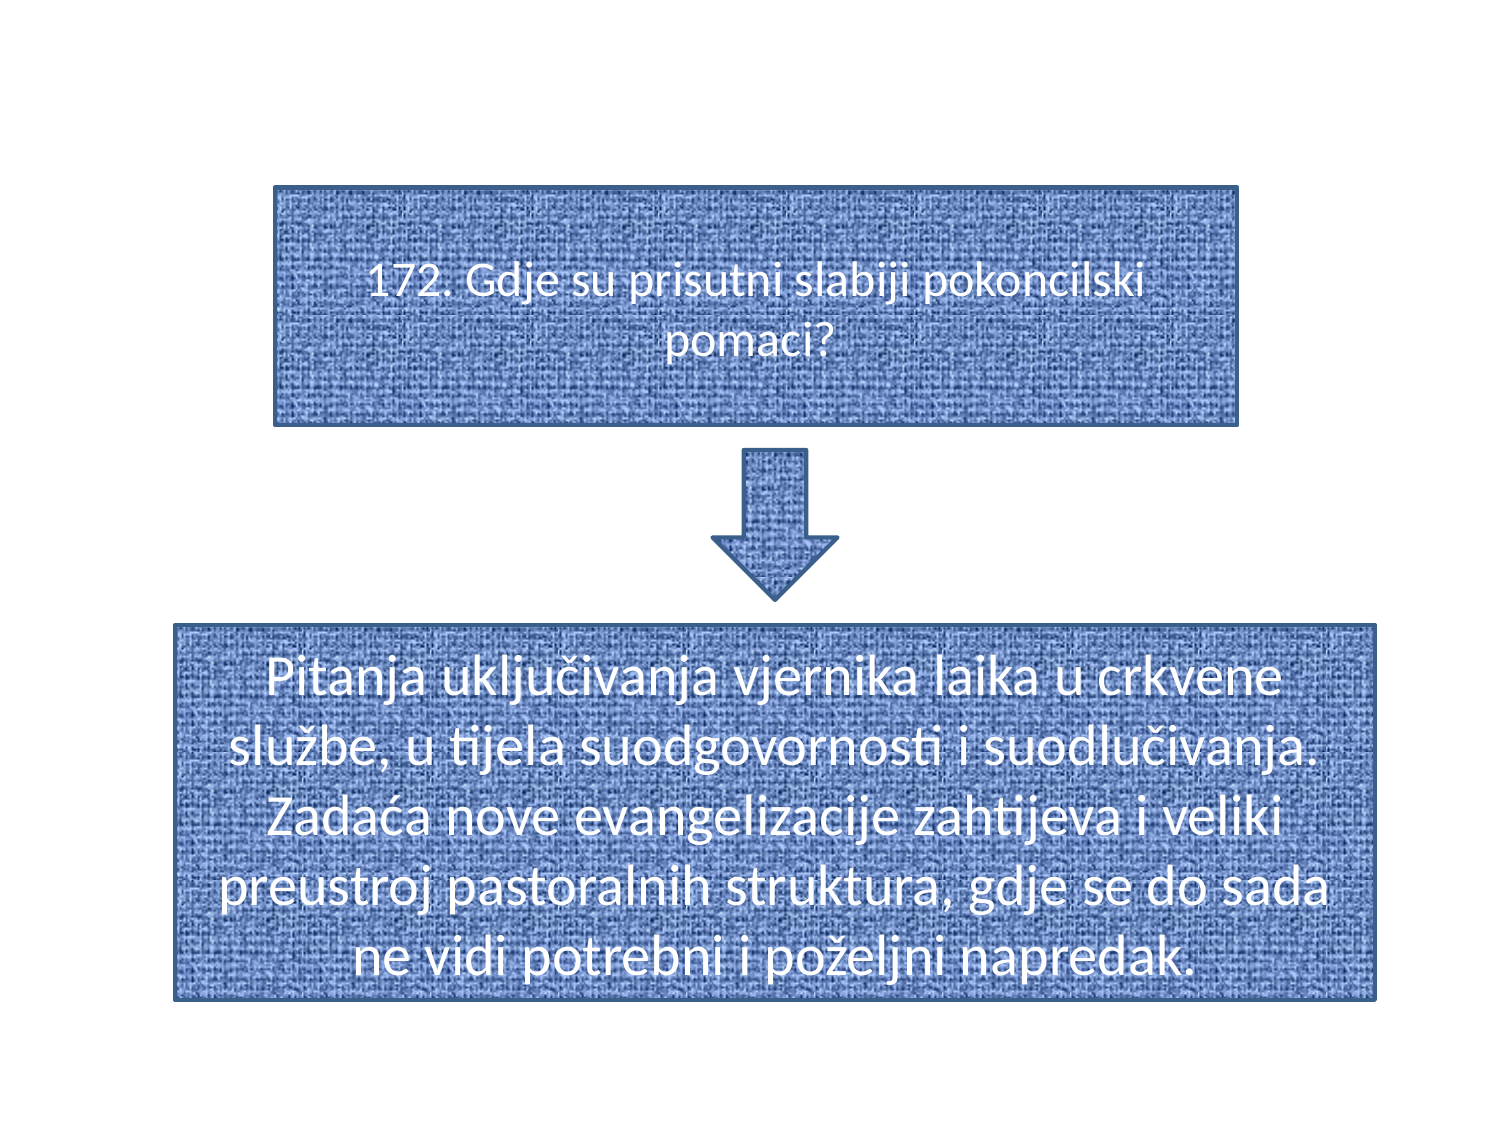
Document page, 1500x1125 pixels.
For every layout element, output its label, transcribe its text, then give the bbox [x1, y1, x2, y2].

text_box [710, 447, 840, 603]
text_box 172. Gdje su prisutni slabiji pokoncilski pomaci? [273, 185, 1239, 427]
text_box Pitanja uključivanja vjernika laika u crkvene službe, u tijela suodgovornosti i suodlučivanja. Zadaća nove evangelizacije zahtijeva i veliki preustroj pastoralnih struktura, gdje se do sada ne vidi potrebni i poželjni napredak. [173, 623, 1377, 1002]
